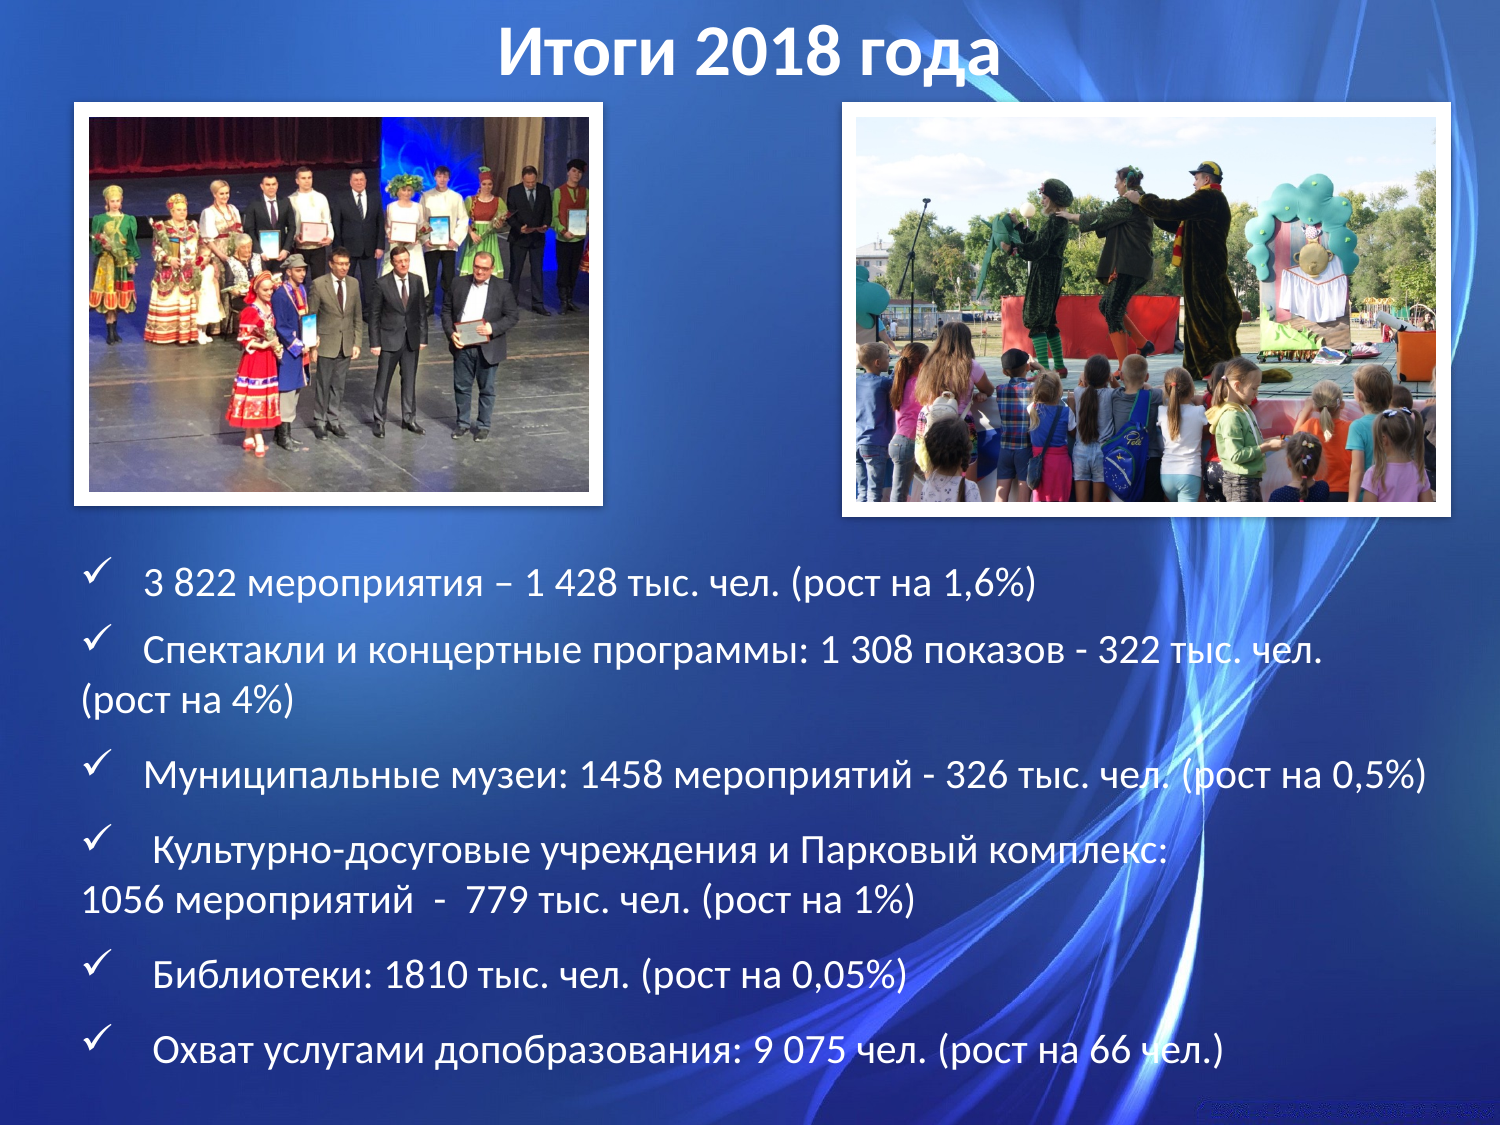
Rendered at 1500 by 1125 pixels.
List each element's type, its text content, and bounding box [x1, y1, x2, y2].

picture [88, 116, 589, 492]
picture [856, 116, 1437, 503]
picture [0, 102, 1500, 1125]
text_box 3 822 мероприятия – 1 428 тыс. чел. (рост на 1,6%) Спектакли и концертные программы: 1 308 показов - 322 тыс. чел. (рост на 4%) Муниципальные музеи: 1458 мероприятий - 326 тыс. чел. (рост на 0,5%) Культурно-досуговые учреждения и Парковый комплекс: 1056 мероприятий - 779 тыс. чел. (рост на 1%) Библиотеки: 1810 тыс. чел. (рост на 0,05%) Охват услугами допобразования: 9 075 чел. (рост на 66 чел.) [64, 547, 1447, 1079]
text_box Итоги 2018 года [0, 0, 1500, 102]
